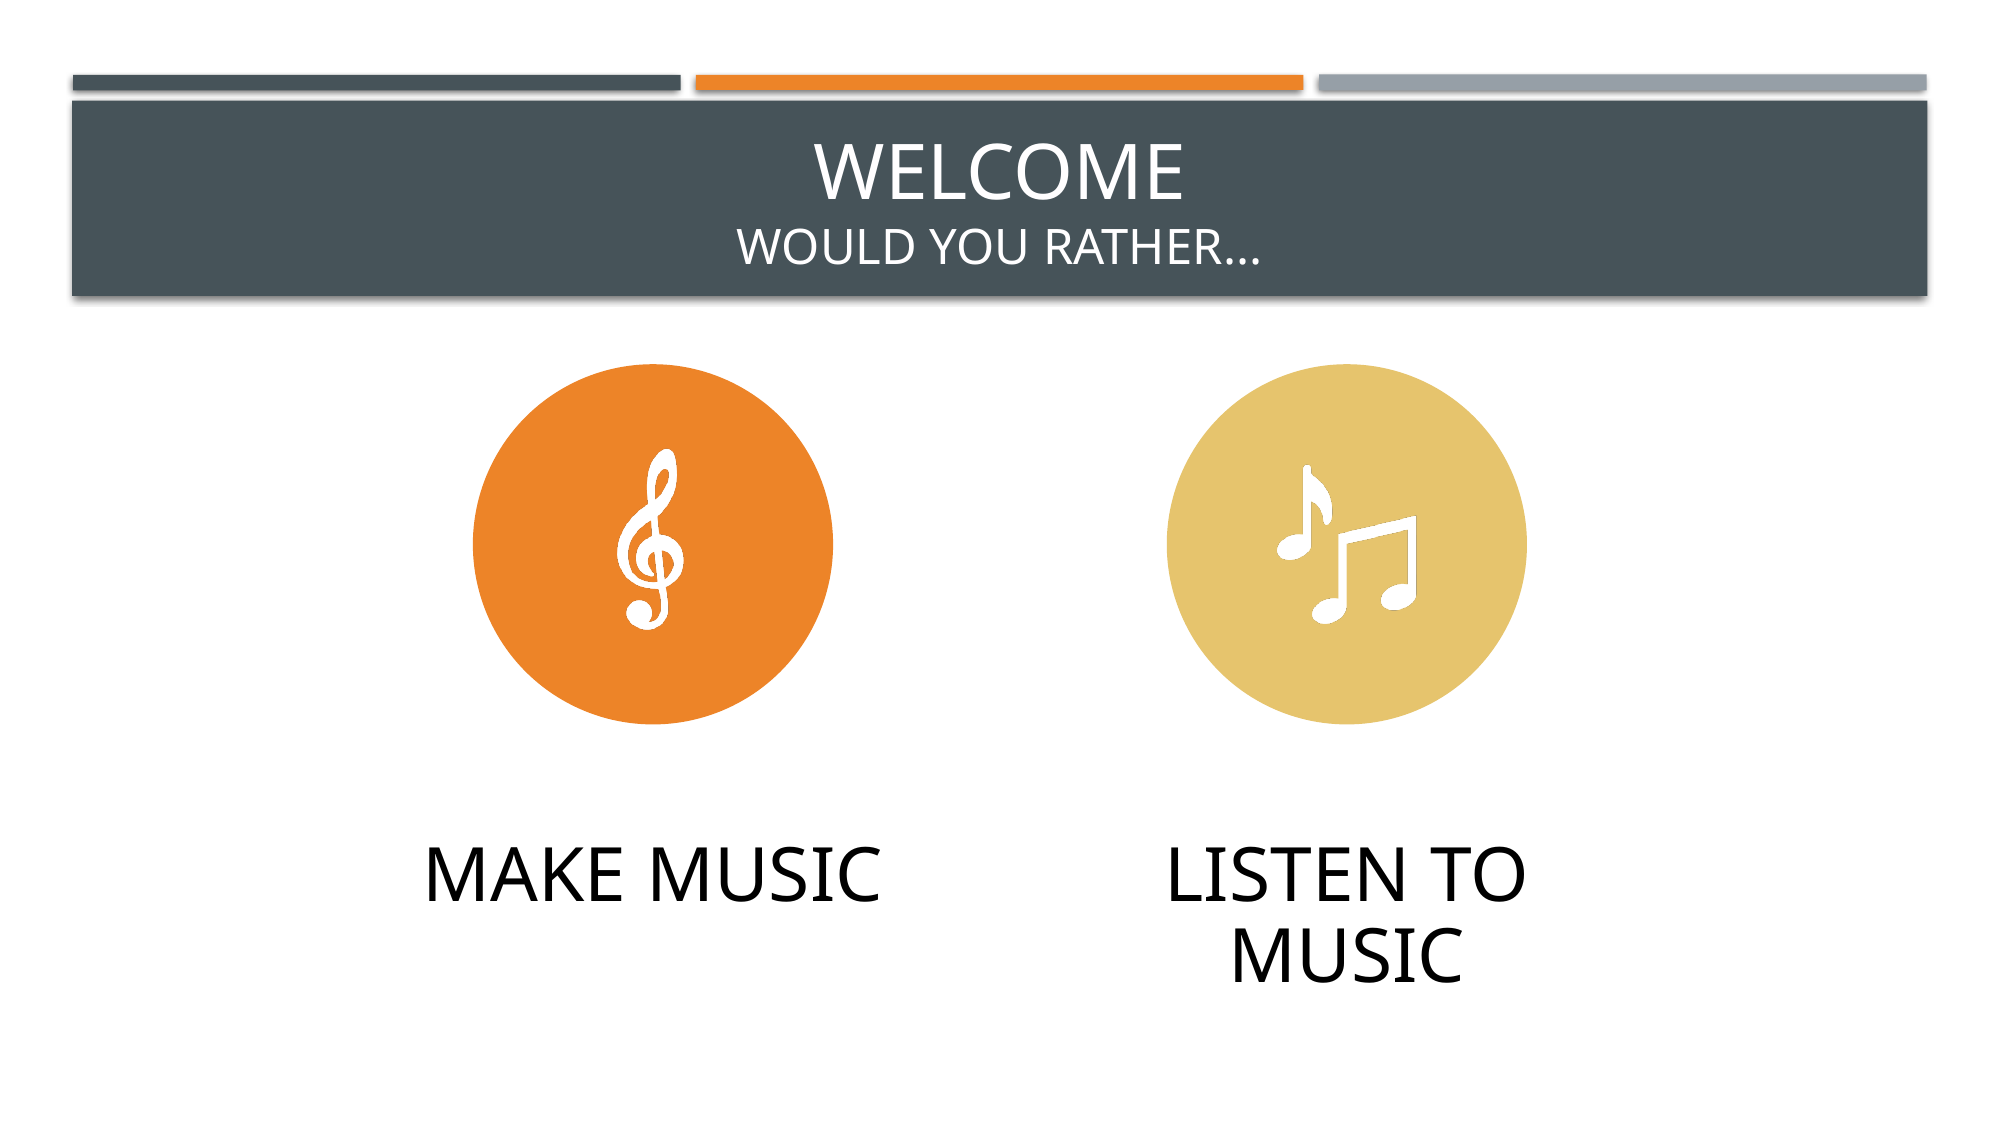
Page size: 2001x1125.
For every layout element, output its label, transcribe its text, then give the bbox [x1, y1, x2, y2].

title Welcome Would you rather... [95, 115, 1905, 282]
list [94, 357, 1906, 962]
